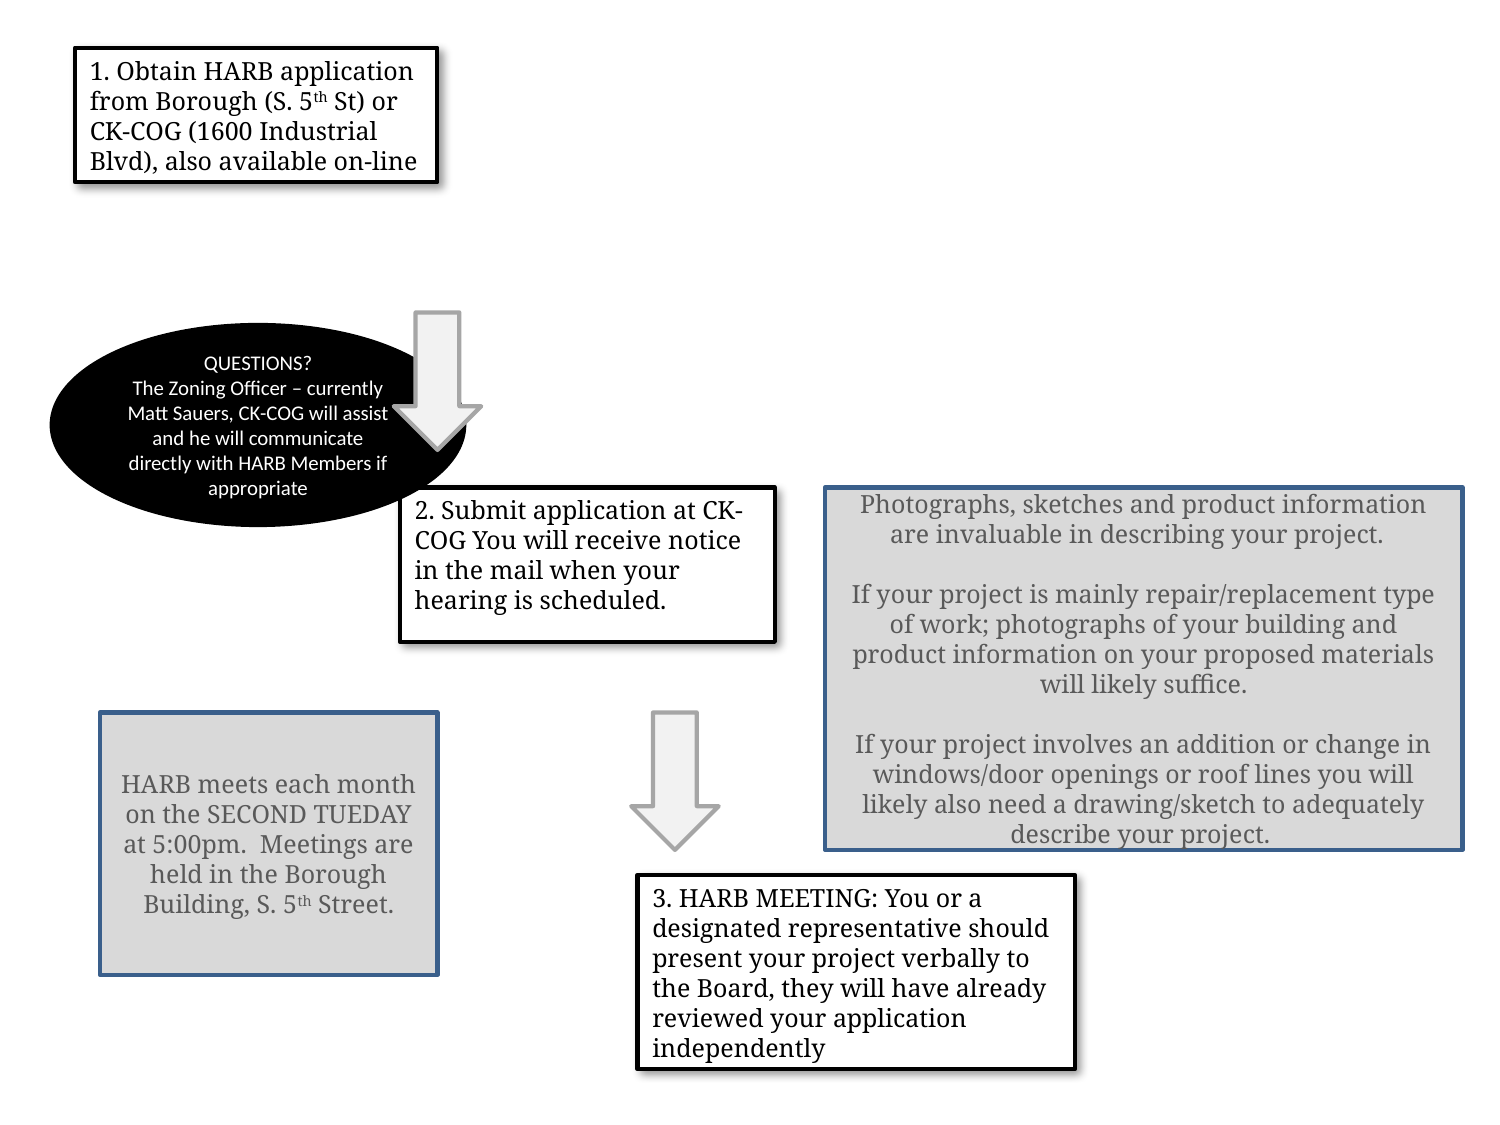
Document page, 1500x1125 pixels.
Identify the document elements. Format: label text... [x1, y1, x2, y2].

text_box [391, 310, 484, 453]
text_box 2. Submit application at CK-COG You will receive notice in the mail when your hearing is scheduled. [398, 485, 777, 644]
text_box QUESTIONS? The Zoning Officer – currently Matt Sauers, CK-COG will assist and he will communicate directly with HARB Members if appropriate [49, 322, 467, 528]
text_box Photographs, sketches and product information are invaluable in describing your project. If your project is mainly repair/replacement type of work; photographs of your building and product information on your proposed materials will likely suffice. If your project involves an addition or change in windows/door openings or roof lines you will likely also need a drawing/sketch to adequately describe your project. [823, 485, 1465, 852]
text_box [629, 710, 721, 853]
text_box 3. HARB MEETING: You or a designated representative should present your project verbally to the Board, they will have already reviewed your application independently [635, 873, 1077, 1071]
text_box 1. Obtain HARB application from Borough (S. 5th St) or CK-COG (1600 Industrial Blvd), also available on-line [73, 46, 439, 184]
text_box HARB meets each month on the SECOND TUEDAY at 5:00pm. Meetings are held in the Borough Building, S. 5th Street. [98, 710, 440, 977]
